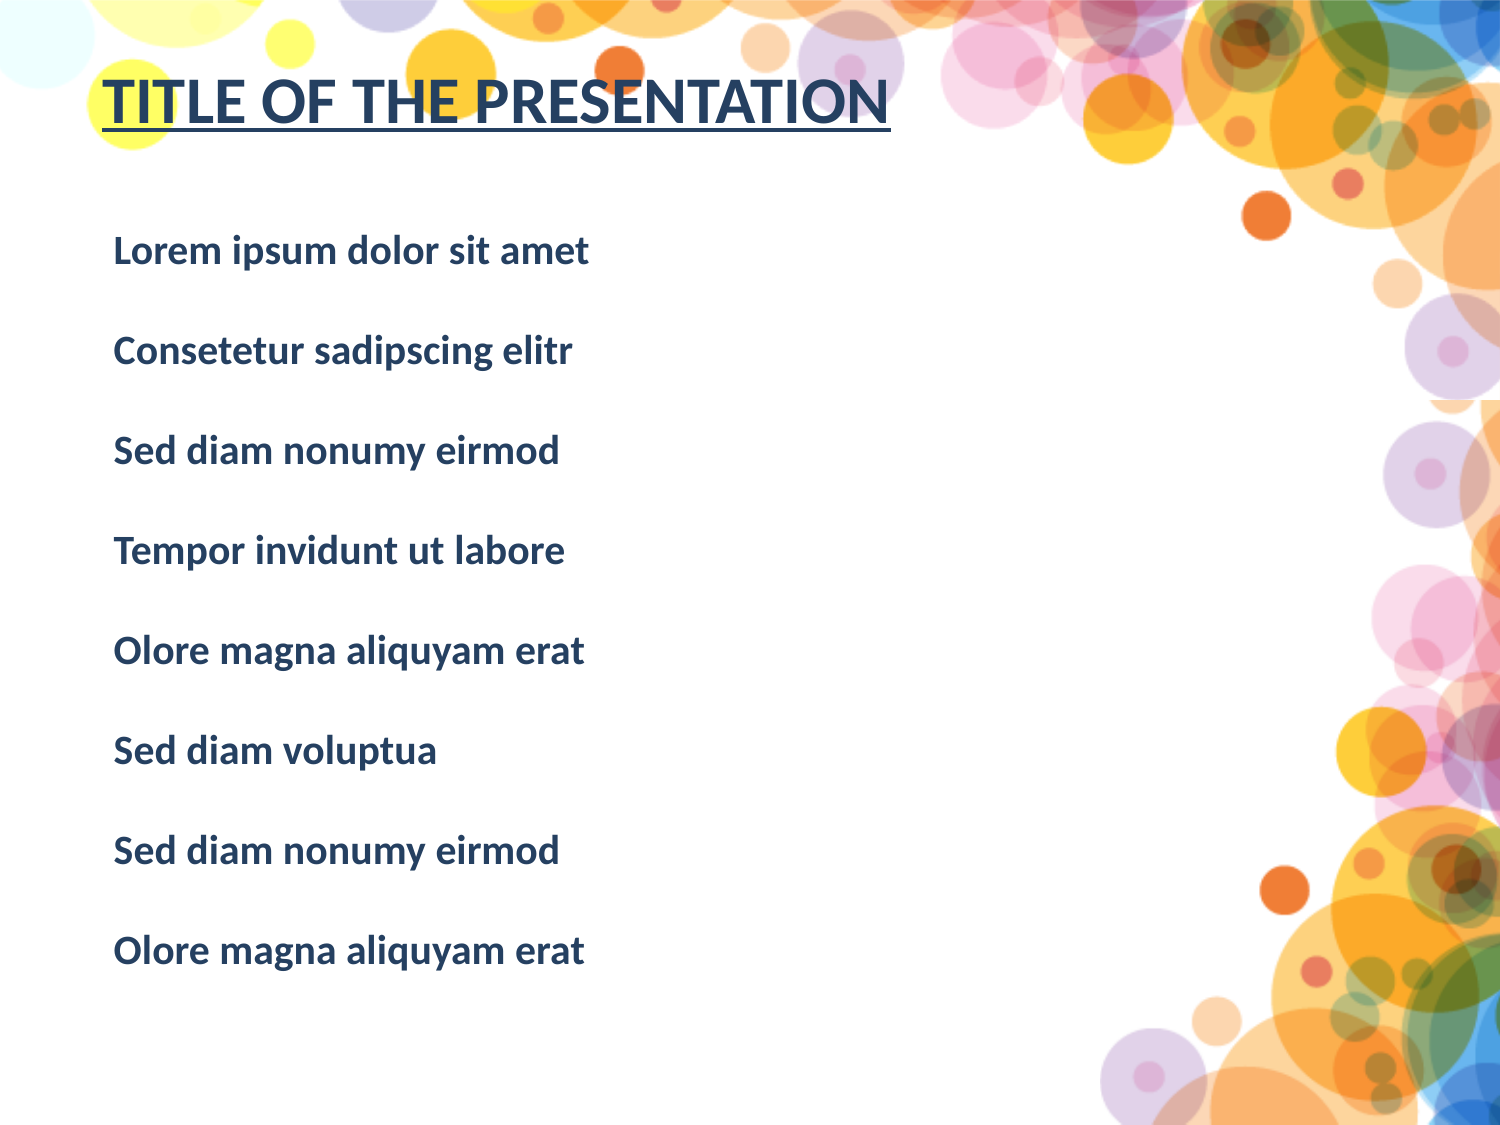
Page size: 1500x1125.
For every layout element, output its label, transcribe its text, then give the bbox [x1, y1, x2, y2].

picture [0, 1, 1500, 1125]
text_box Lorem ipsum dolor sit amet Consetetur sadipscing elitr Sed diam nonumy eirmod Tempor invidunt ut labore Olore magna aliquyam erat Sed diam voluptua Sed diam nonumy eirmod Olore magna aliquyam erat [74, 215, 1445, 981]
text_box TITLE OF THE PRESENTATION [87, 49, 1458, 145]
